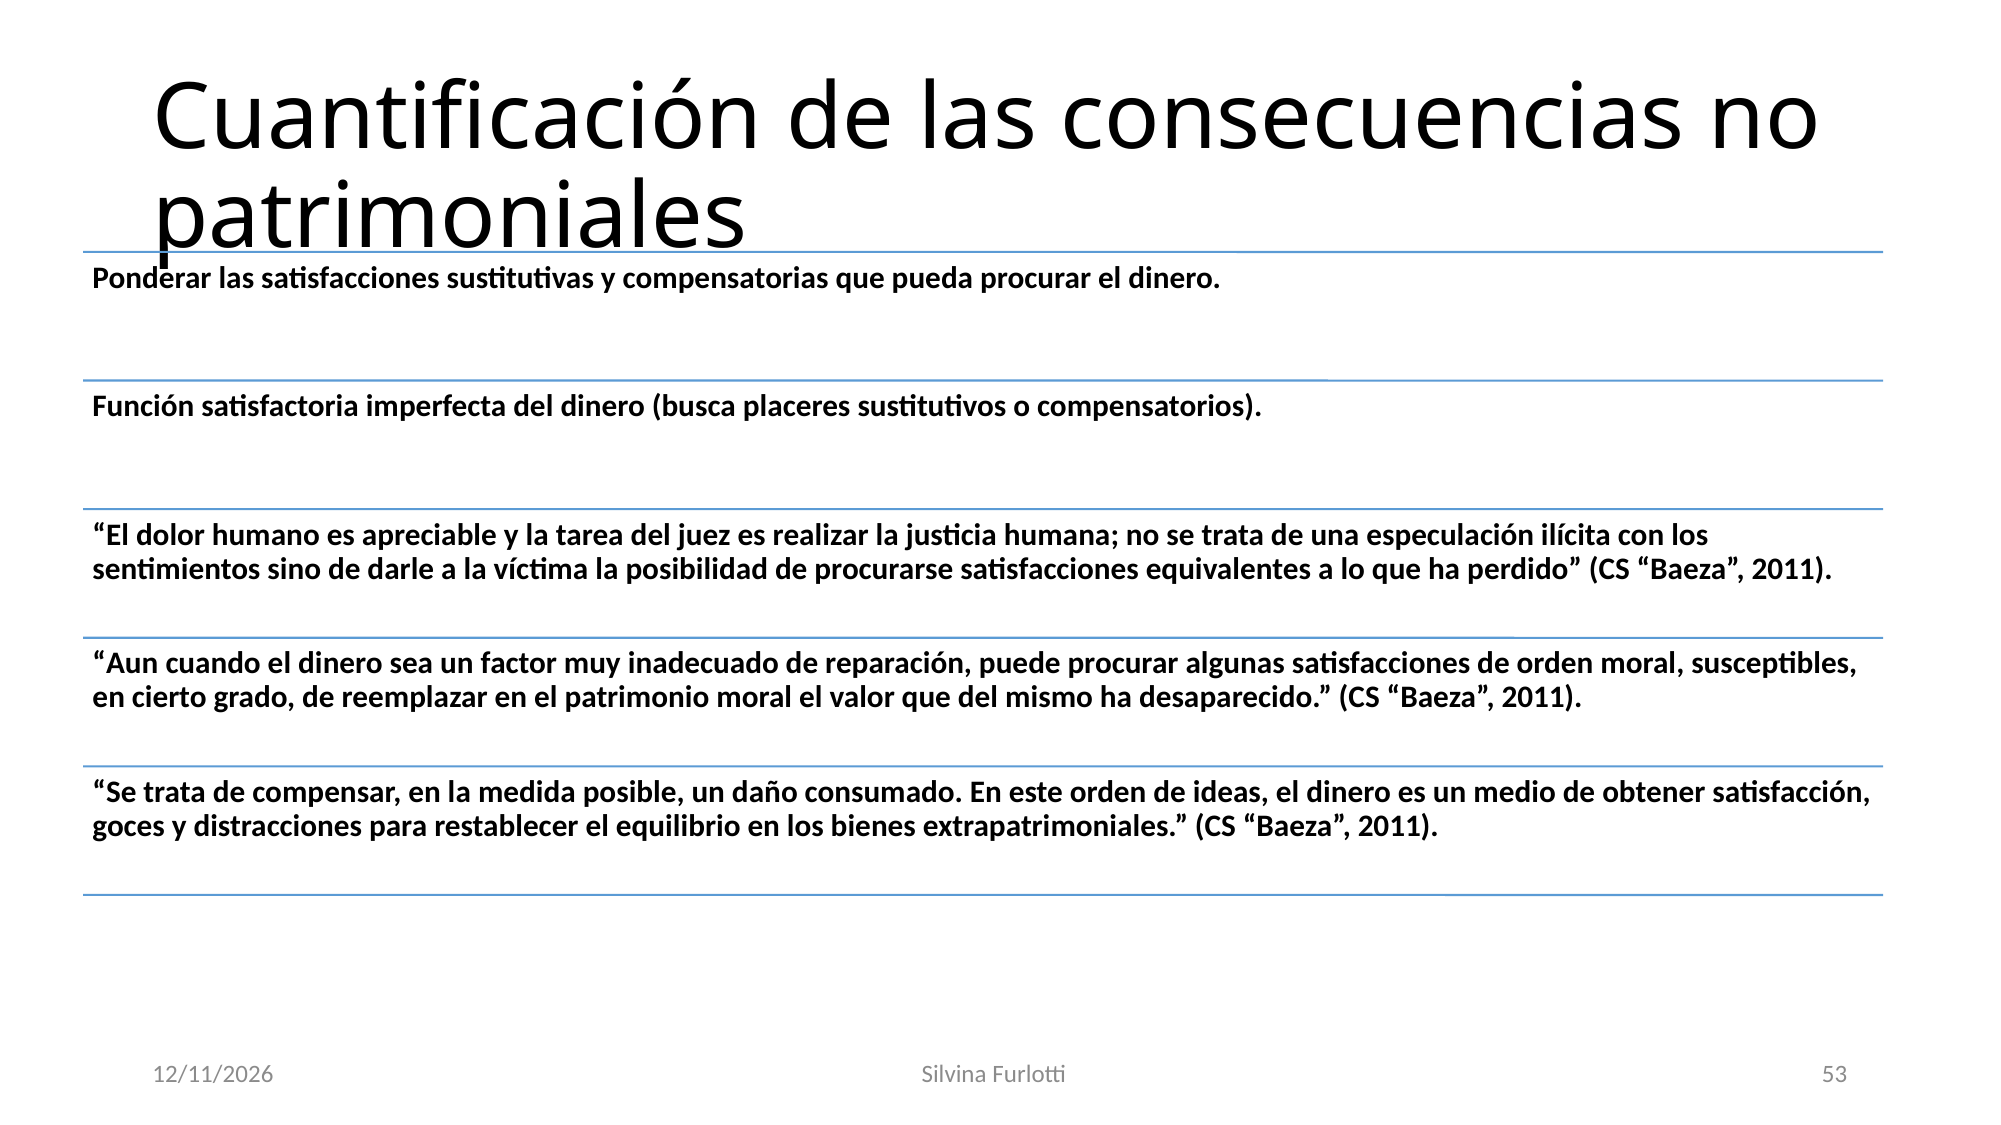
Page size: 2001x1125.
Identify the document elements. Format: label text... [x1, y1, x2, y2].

footer Silvina Furlotti [662, 1042, 1338, 1103]
title Cuantificación de las consecuencias no patrimoniales [137, 59, 1863, 250]
slide_number 53 [1412, 1042, 1863, 1103]
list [82, 251, 1884, 1024]
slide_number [137, 1042, 588, 1103]
